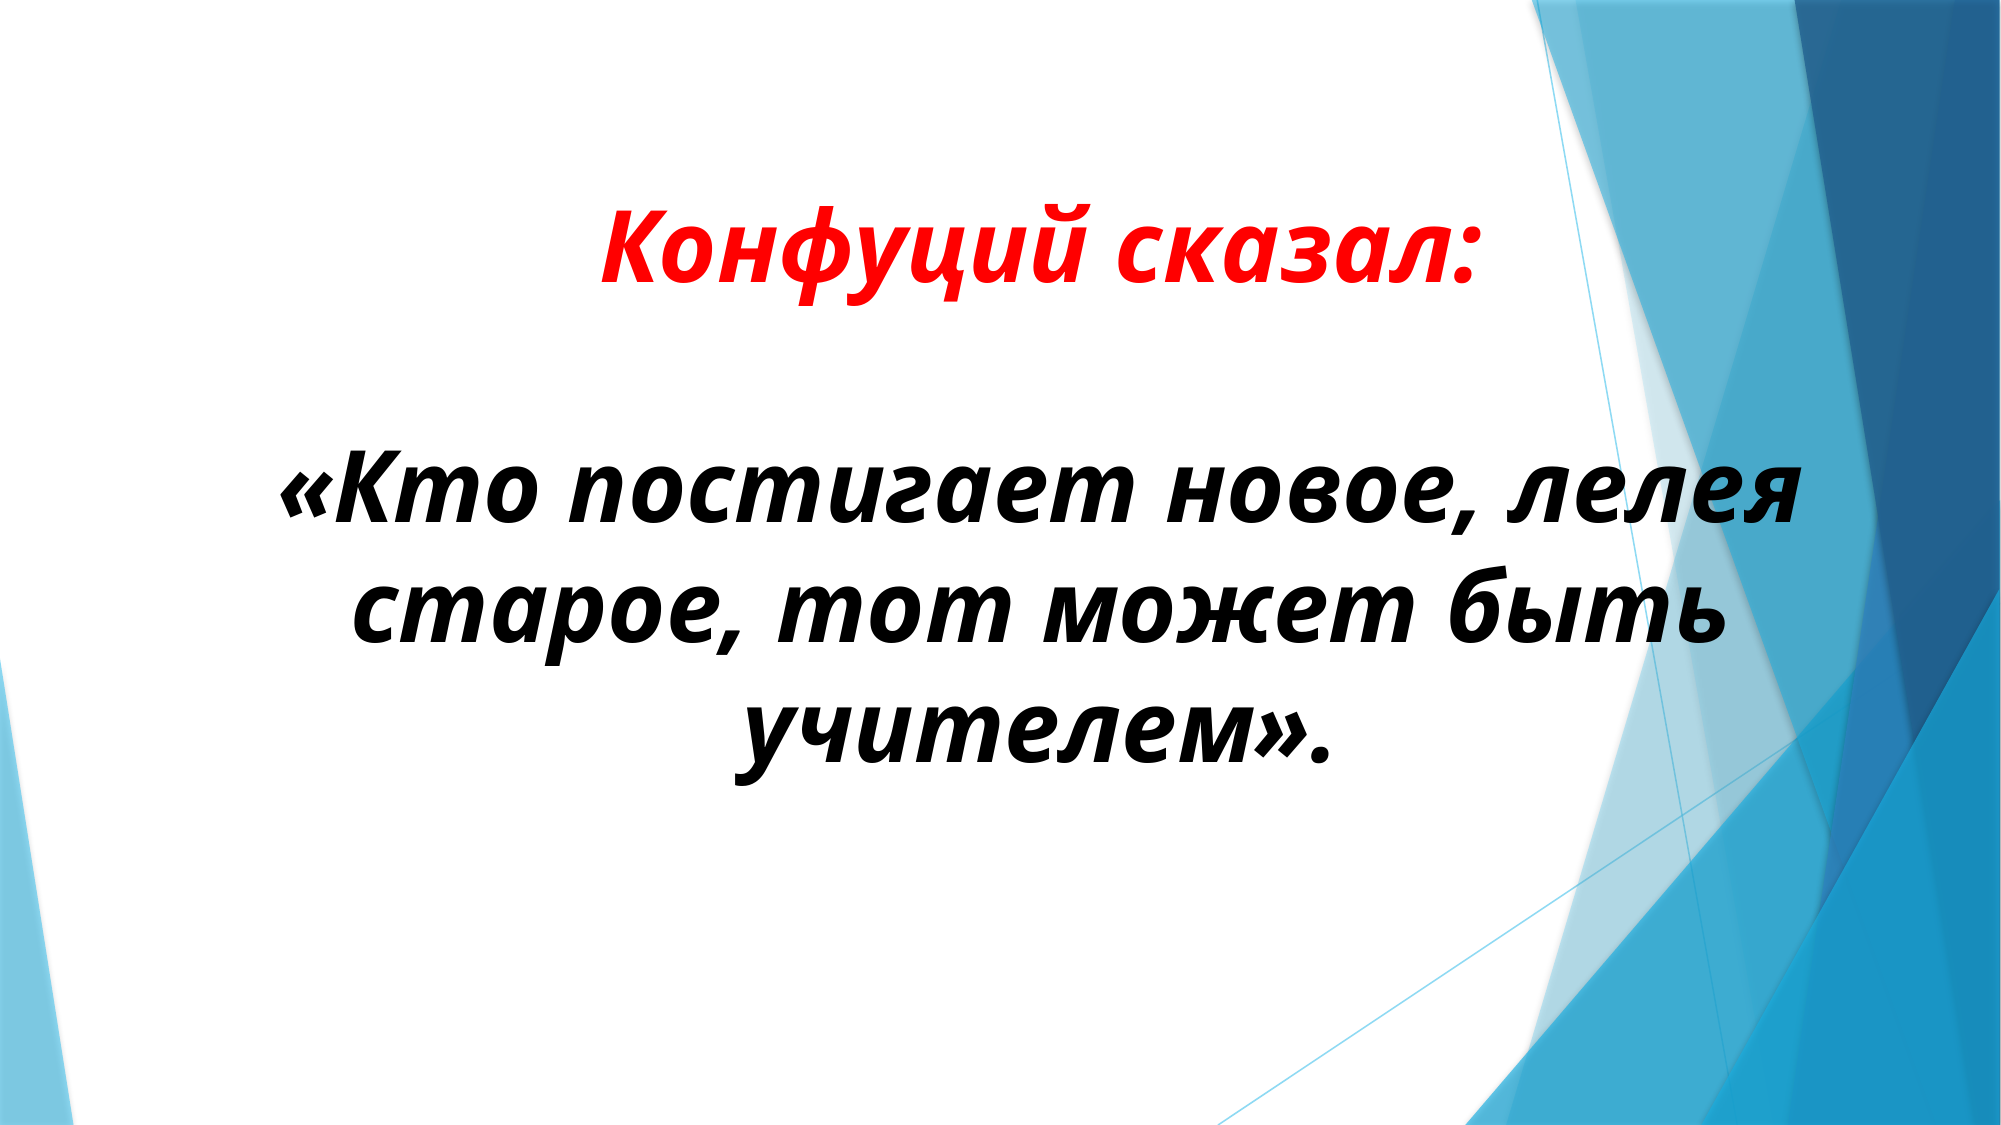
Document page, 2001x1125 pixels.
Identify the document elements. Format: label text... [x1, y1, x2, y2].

text_box Конфуций сказал: «Кто постигает новое, лелея старое, тот может быть учителем». [203, 174, 1879, 790]
